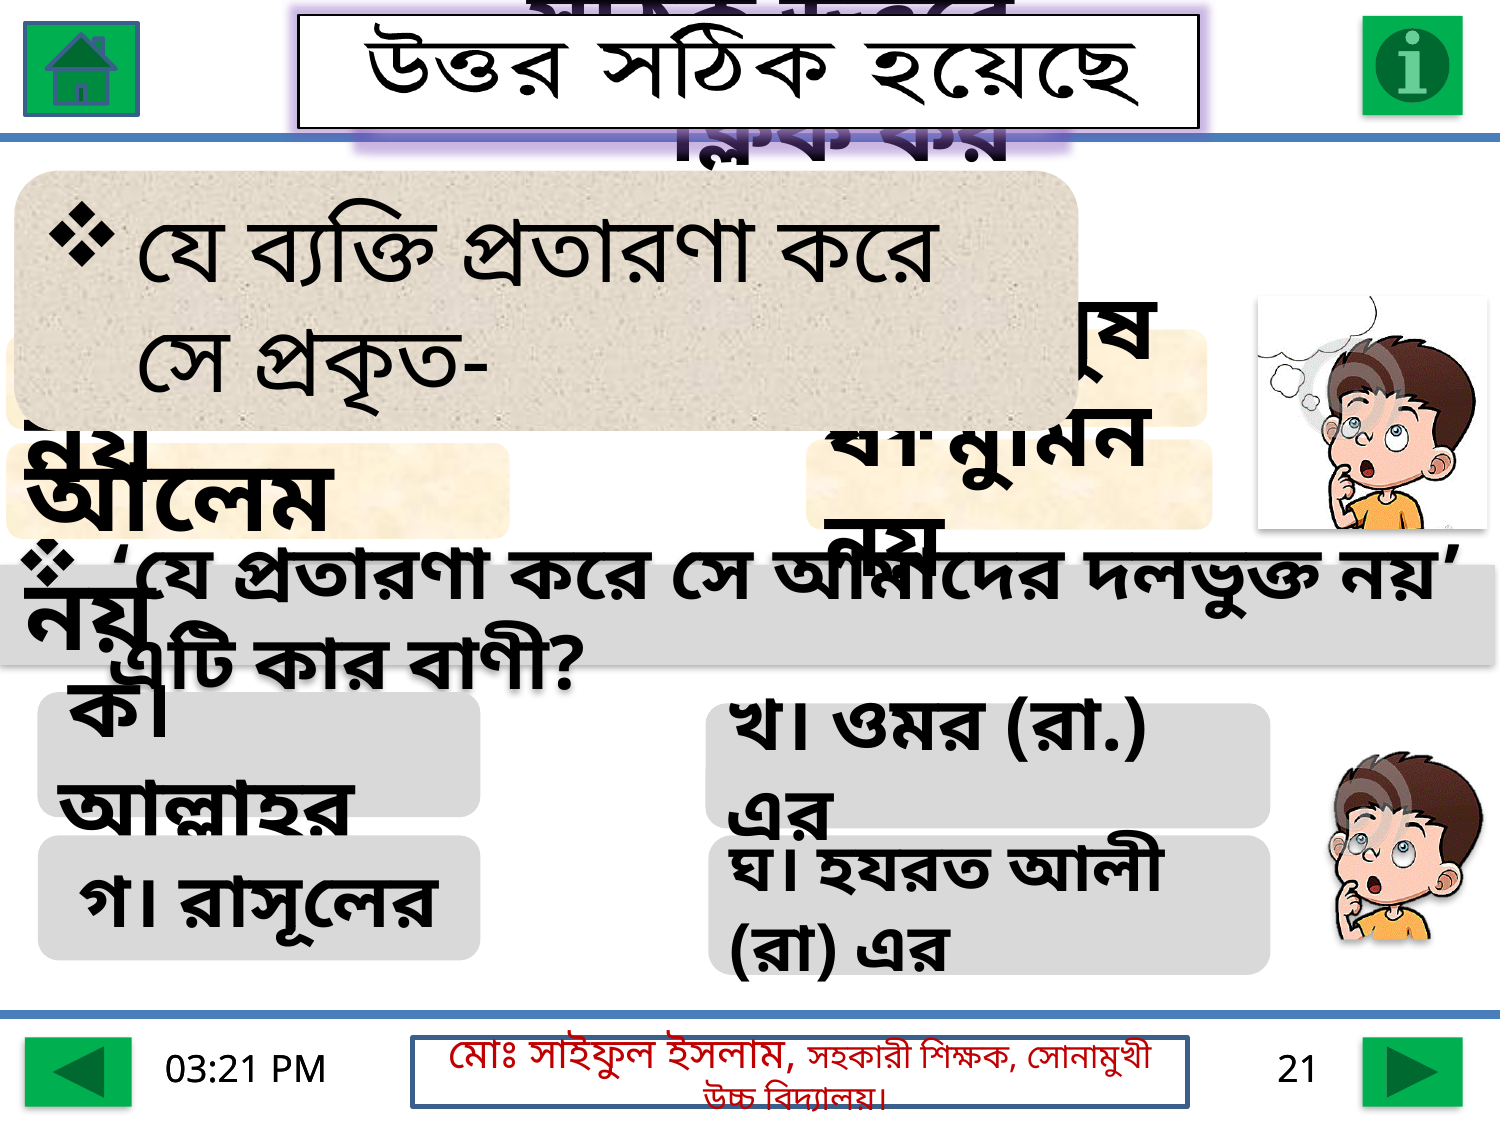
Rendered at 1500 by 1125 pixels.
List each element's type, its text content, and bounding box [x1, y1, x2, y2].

picture [1257, 295, 1488, 530]
text_box ক। বিশ্বাসী নয় [4, 334, 498, 432]
text_box ক। আল্লাহর [35, 690, 483, 820]
text_box ‘যে প্রতারণা করে সে আমাদের দলভুক্ত নয়’ এটি কার বাণী? [0, 563, 1497, 667]
text_box খ। মানুষ নয় [1048, 327, 1210, 430]
text_box 16-10-16 09.33 [150, 1037, 488, 1098]
text_box গ। আলেম নয় [4, 440, 512, 541]
text_box খ। ওমর (রা.) এর [703, 701, 1268, 831]
picture [1262, 711, 1496, 946]
text_box ঘ। হযরত আলী (রা) এর [706, 833, 1273, 977]
text_box ঘ। মুমিন নয় [804, 437, 1215, 532]
text_box যে ব্যক্তি প্রতারণা করে সে প্রকৃত- [14, 170, 1079, 431]
picture [280, 0, 1216, 145]
text_box গ। রাসূলের [35, 833, 483, 963]
text_box 21 [1262, 1037, 1338, 1098]
